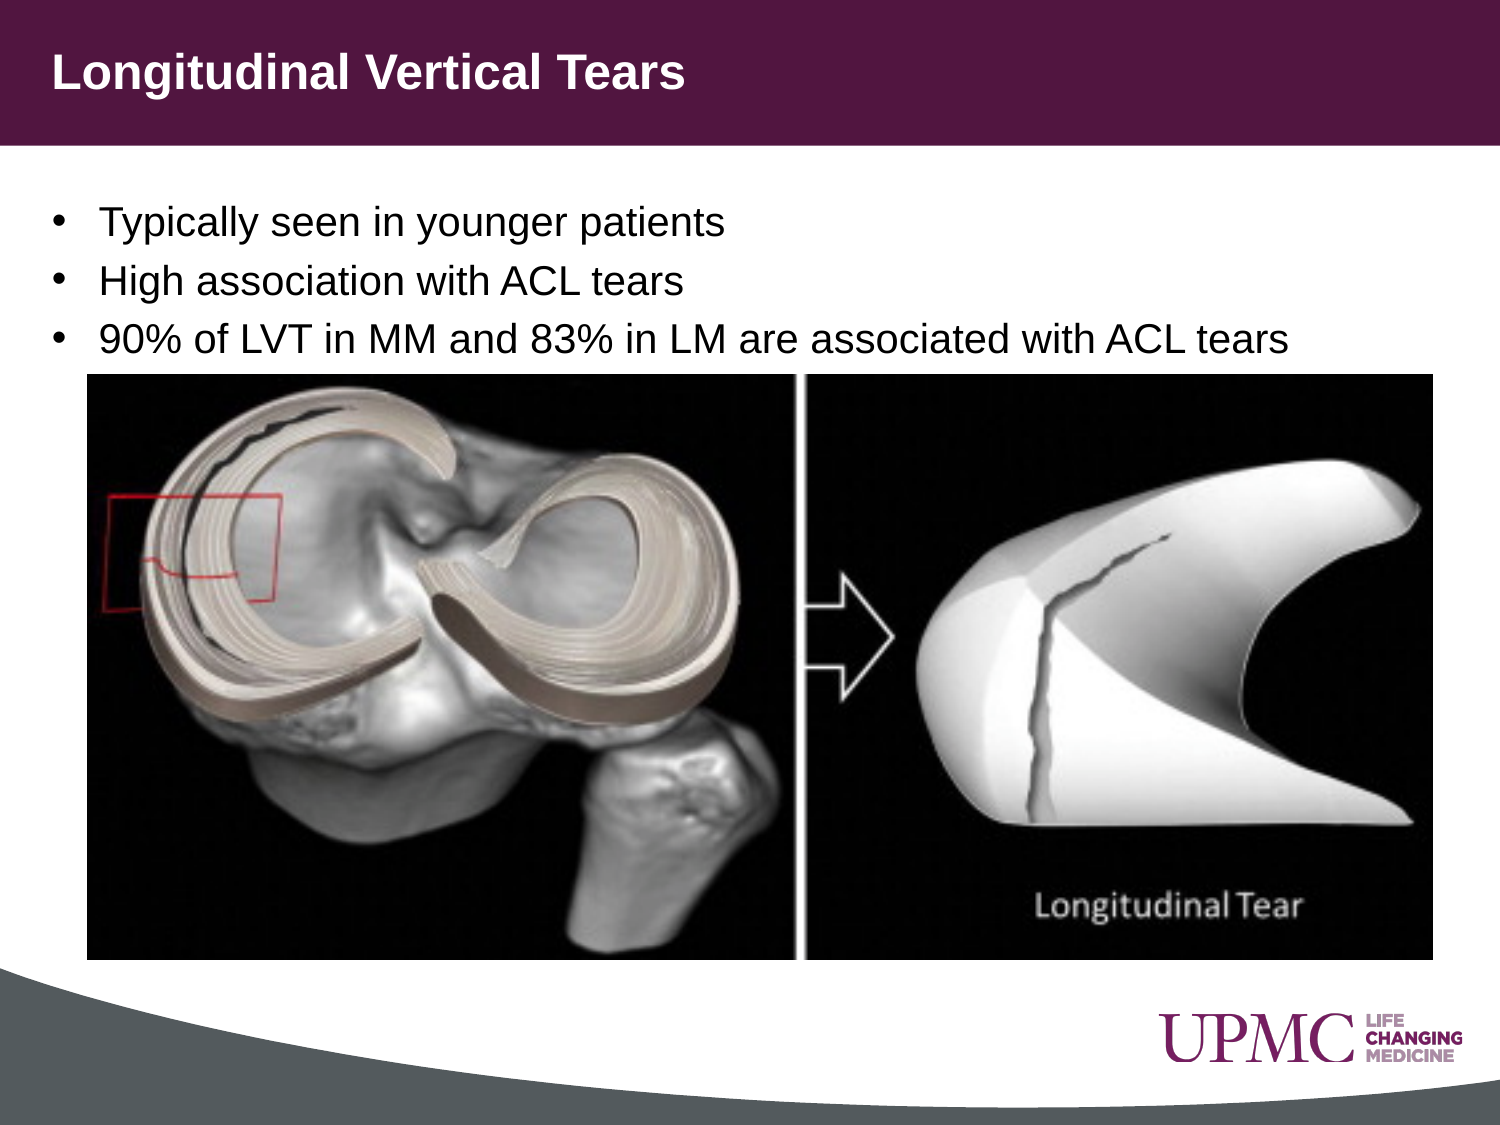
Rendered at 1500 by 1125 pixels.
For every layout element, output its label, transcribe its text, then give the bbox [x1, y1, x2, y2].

picture [87, 374, 1434, 961]
list Typically seen in younger patients High association with ACL tears 90% of LVT in MM and 83% in LM are associated with ACL tears [37, 187, 1463, 975]
title Longitudinal Vertical Tears [36, 0, 1463, 142]
